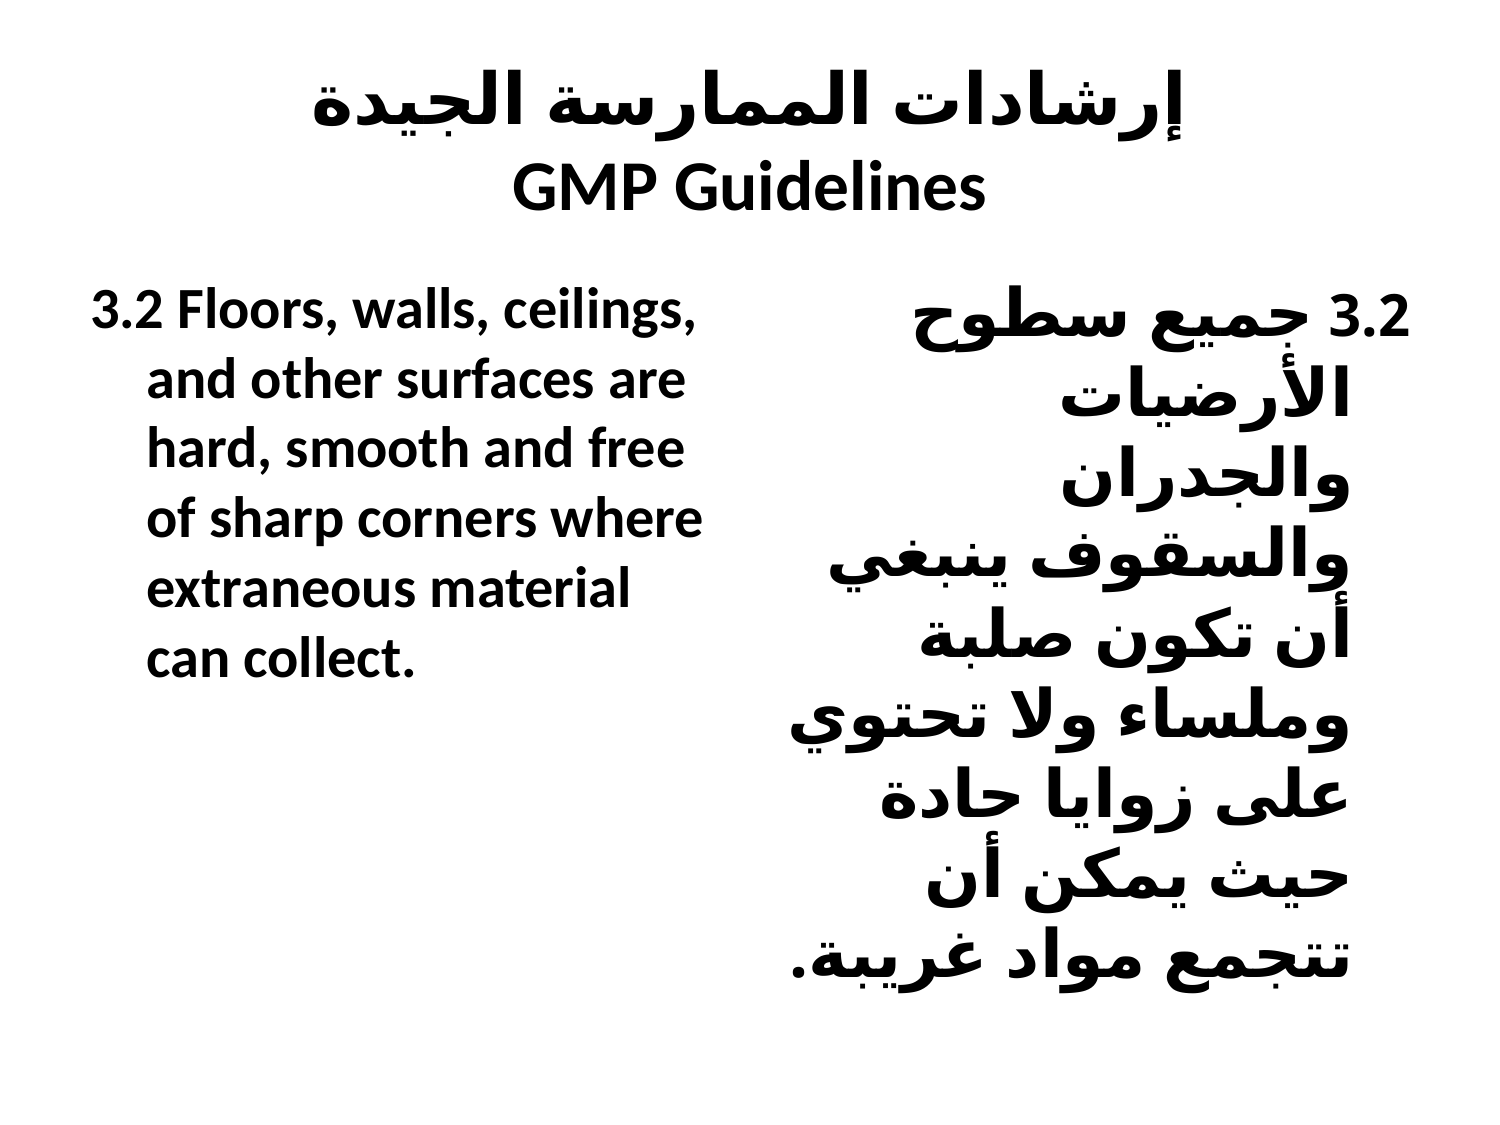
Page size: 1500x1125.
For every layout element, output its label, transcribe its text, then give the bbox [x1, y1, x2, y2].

list 3.2 جميع سطوح الأرضيات والجدران والسقوف ينبغي أن تكون صلبة وملساء ولا تحتوي على زوايا حادة حيث يمكن أن تتجمع مواد غريبة. [762, 262, 1425, 1005]
list 3.2 Floors, walls, ceilings, and other surfaces are hard, smooth and free of sharp corners where extraneous material can collect. [75, 262, 738, 1005]
title إرشادات الممارسة الجيدة GMP Guidelines [75, 45, 1425, 233]
